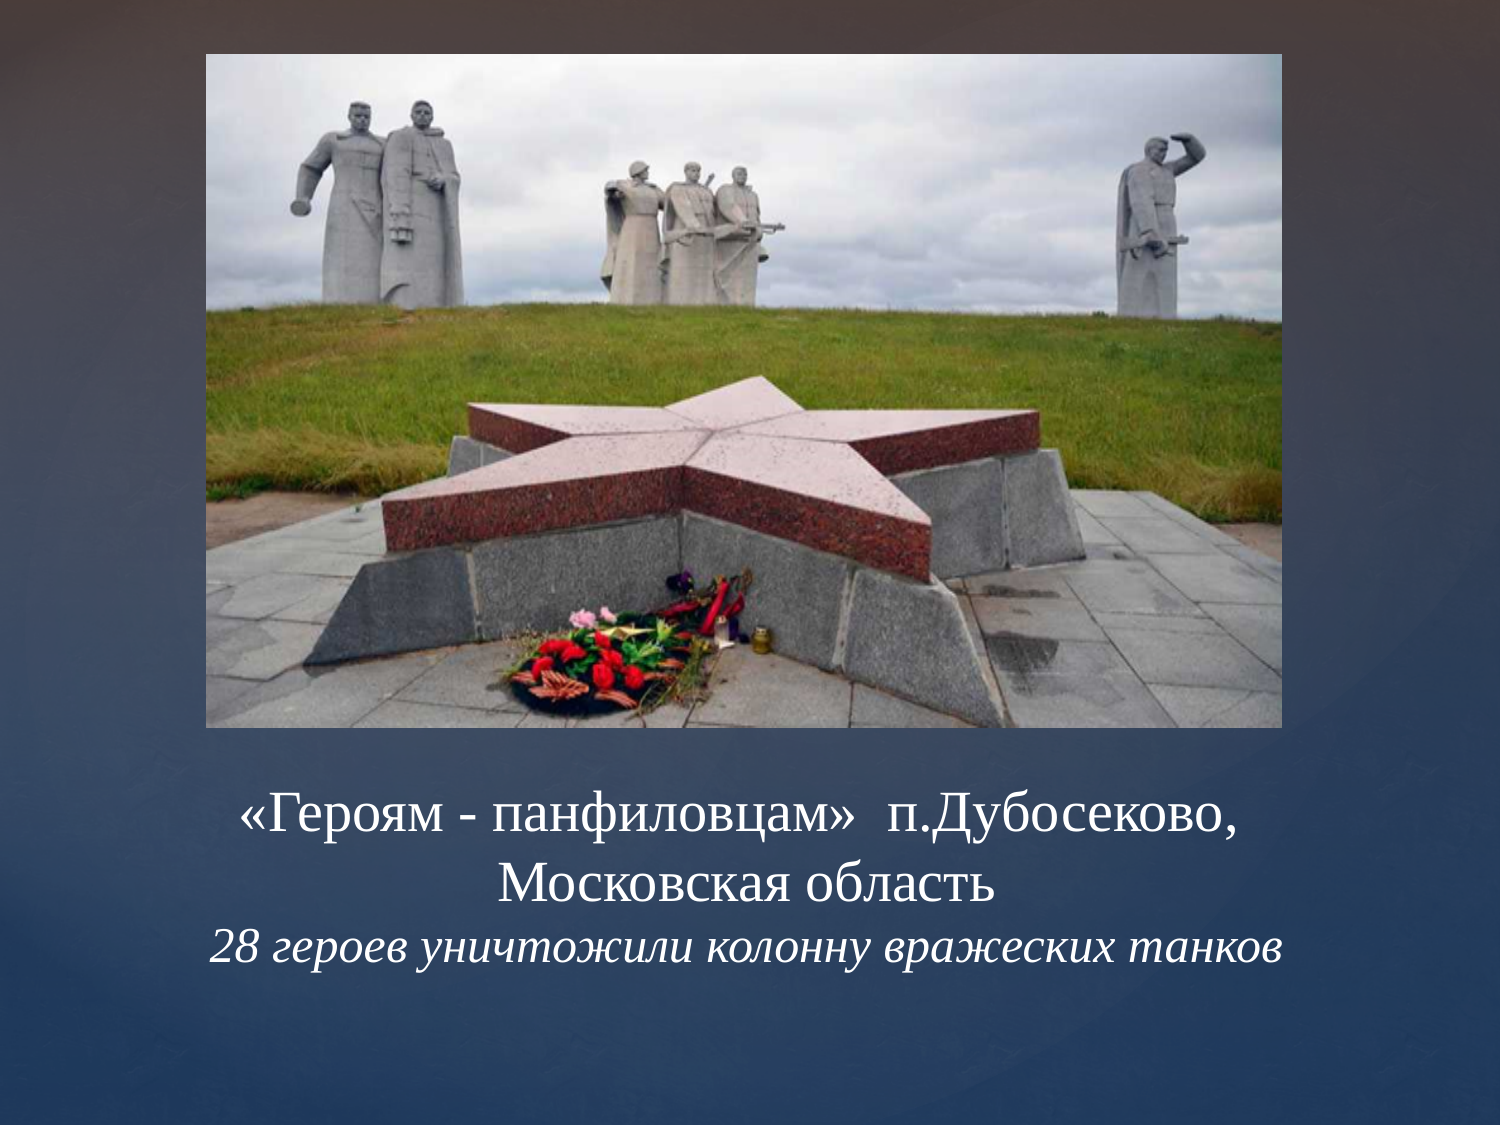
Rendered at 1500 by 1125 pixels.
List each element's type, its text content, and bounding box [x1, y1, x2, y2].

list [206, 54, 1282, 729]
title «Героям - панфиловцам» п.Дубосеково, Московская область 28 героев уничтожили колонну вражеских танков [127, 834, 1365, 1071]
